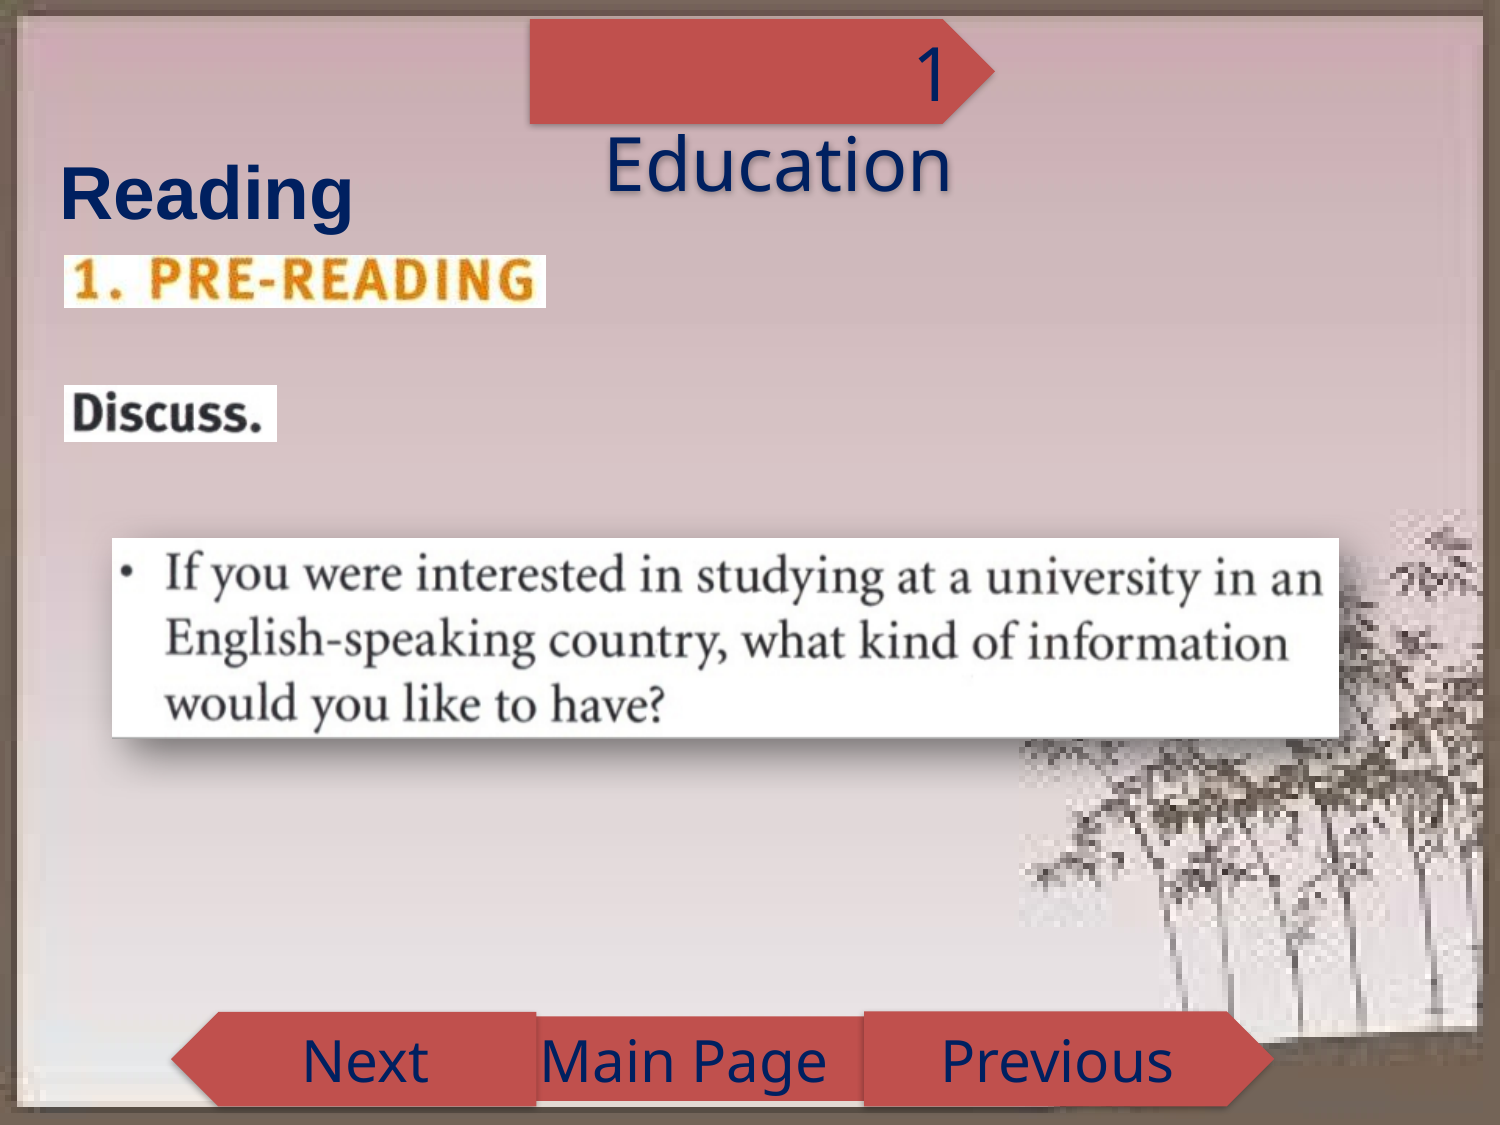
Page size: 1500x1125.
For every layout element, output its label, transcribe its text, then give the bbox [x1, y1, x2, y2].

picture [0, 0, 1500, 1125]
text_box Reading [44, 137, 371, 243]
text_box 1 Education [529, 19, 996, 124]
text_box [170, 1011, 1275, 1107]
